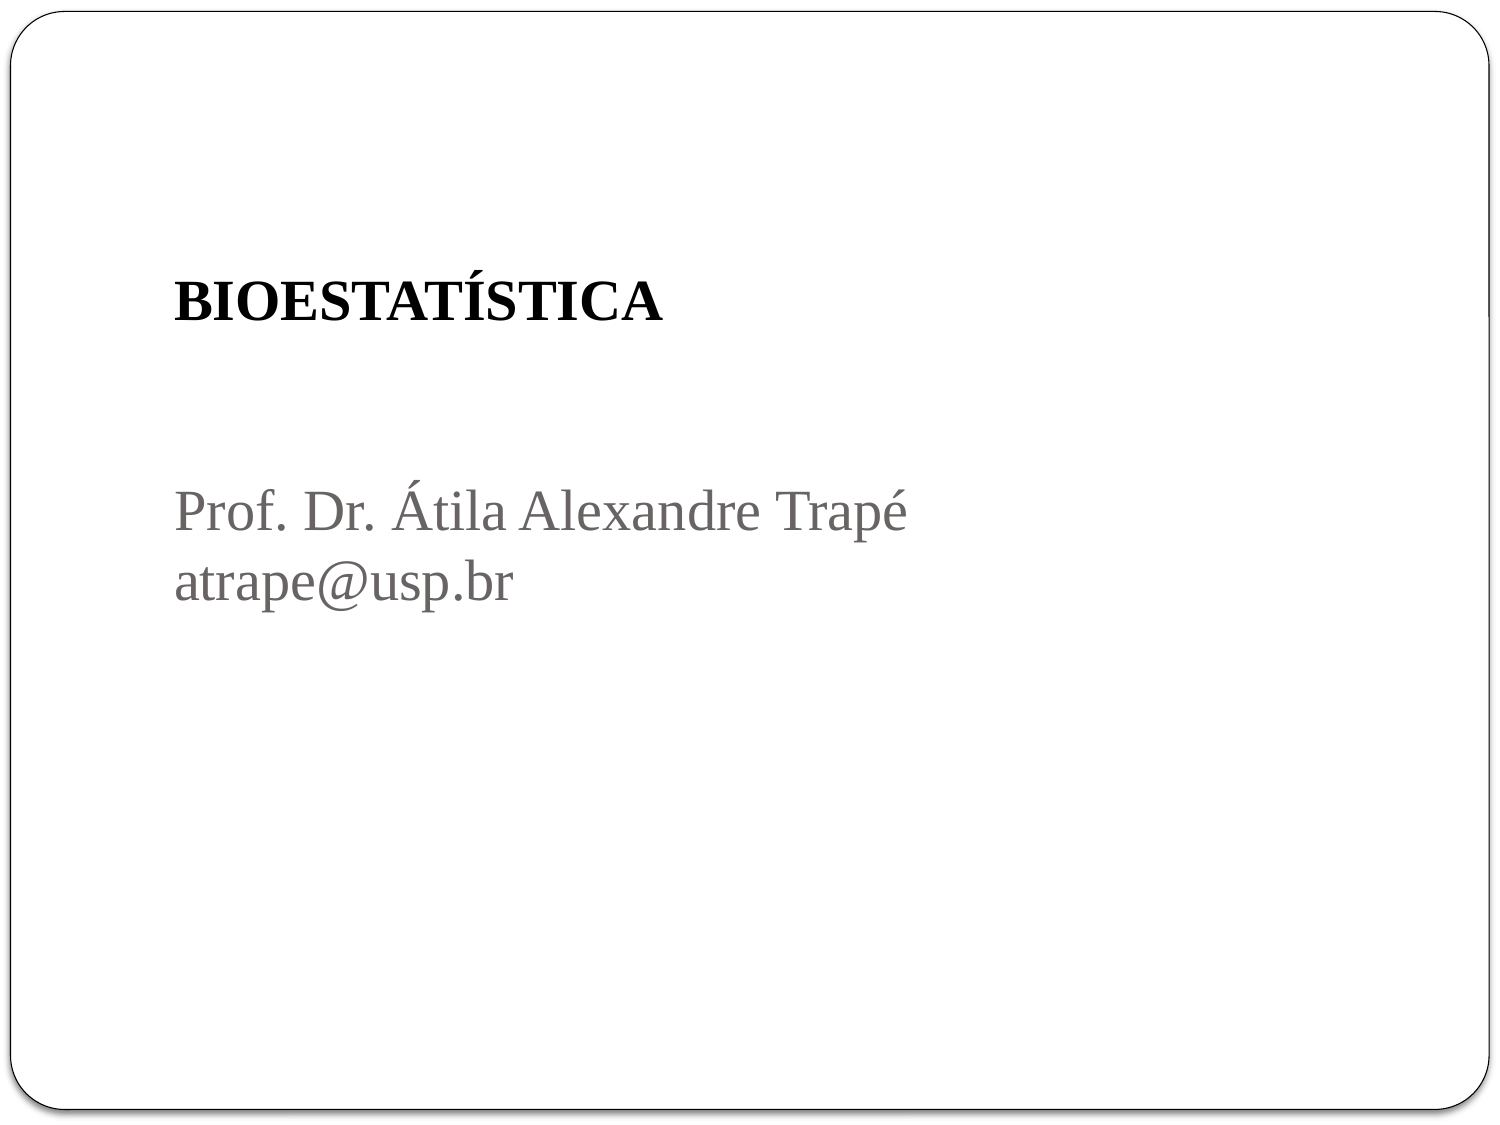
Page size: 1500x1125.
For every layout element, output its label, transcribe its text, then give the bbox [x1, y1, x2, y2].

text_box BIOESTATÍSTICA Prof. Dr. Átila Alexandre Trapé atrape@usp.br [159, 219, 1329, 715]
